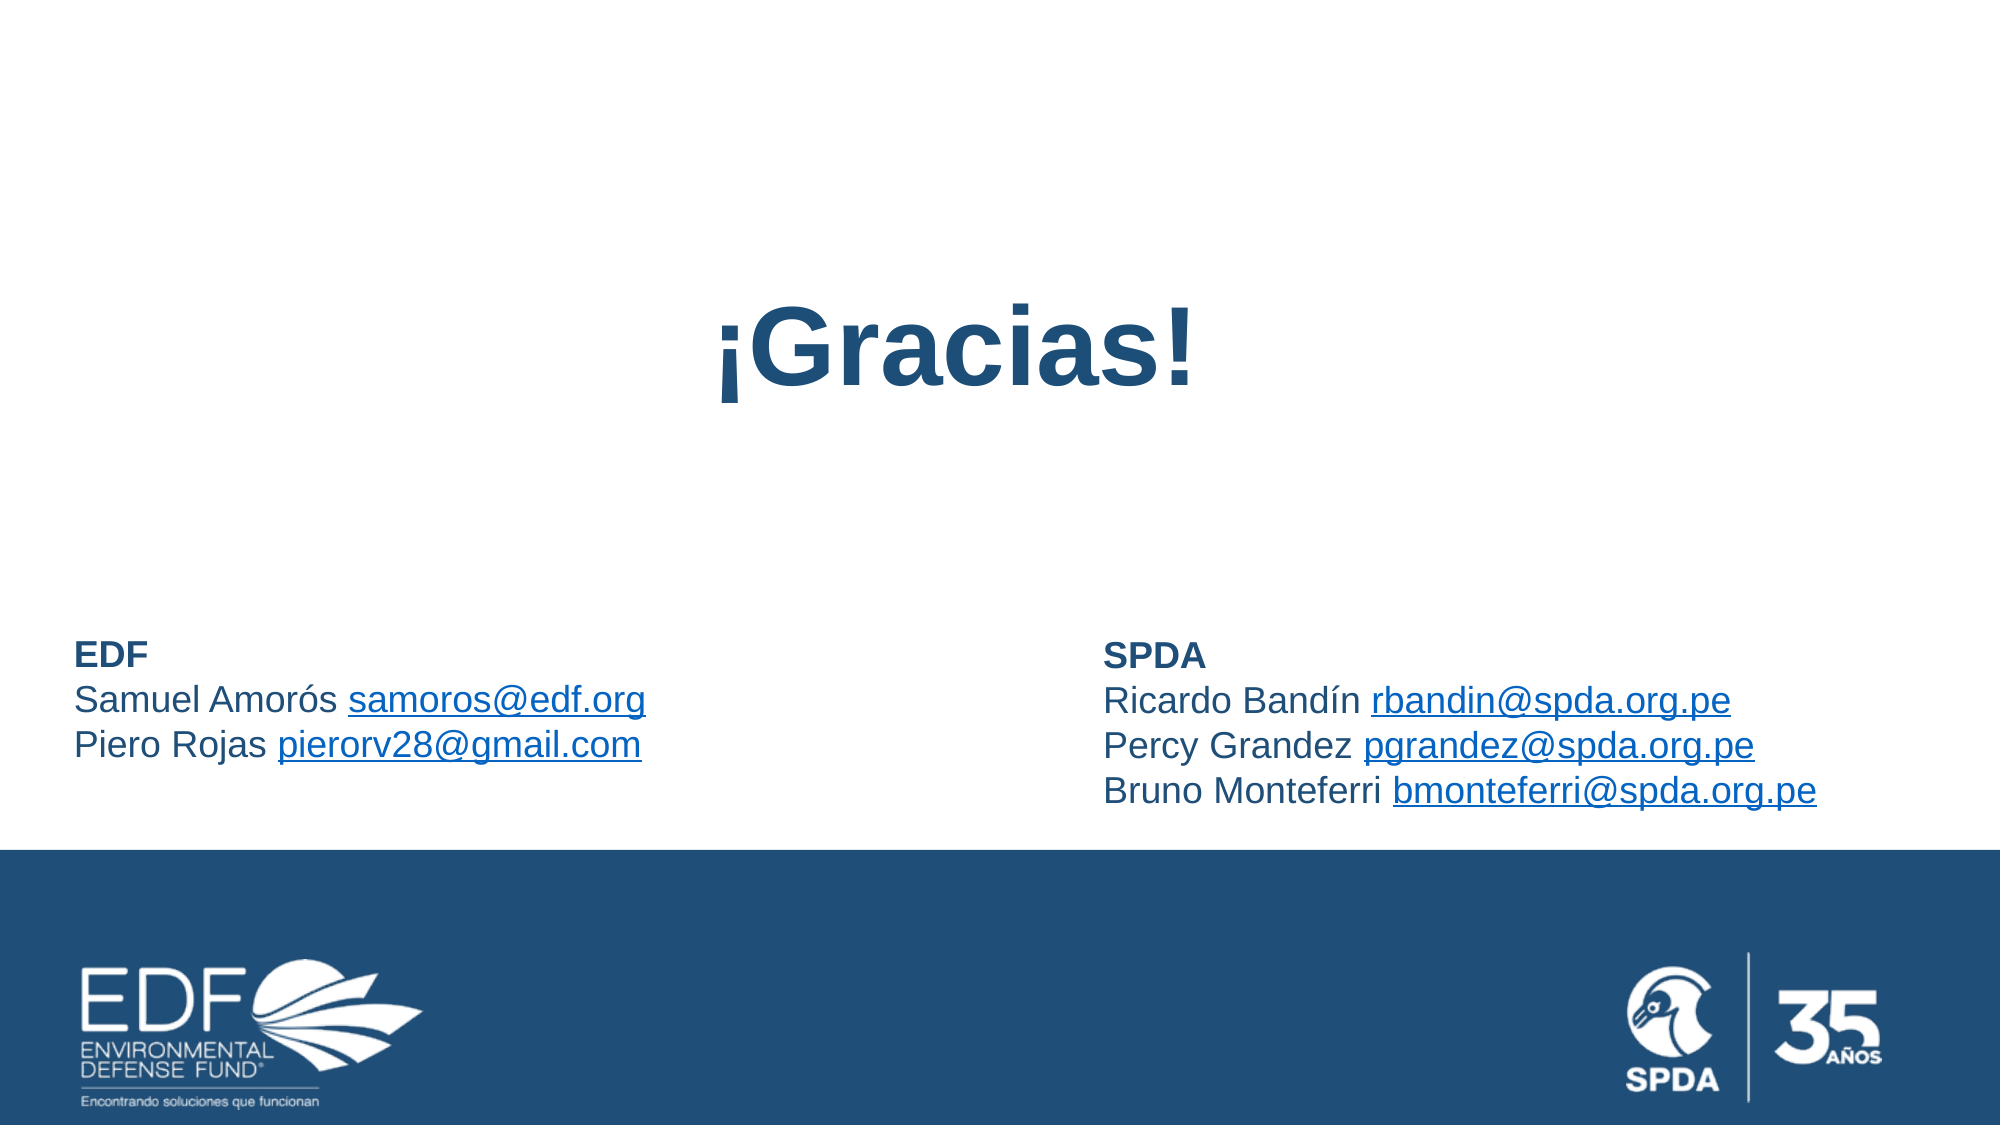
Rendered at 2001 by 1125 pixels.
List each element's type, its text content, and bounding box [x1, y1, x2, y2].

picture [81, 959, 424, 1110]
text_box EDF Samuel Amorós samoros@edf.org Piero Rojas pierorv28@gmail.com [59, 623, 1059, 773]
text_box ¡Gracias! [58, 265, 1852, 416]
text_box [0, 849, 2000, 1125]
text_box SPDA Ricardo Bandín rbandin@spda.org.pe Percy Grandez pgrandez@spda.org.pe Bruno Monteferri bmonteferri@spda.org.pe [1088, 623, 1963, 819]
picture [1625, 952, 1882, 1103]
